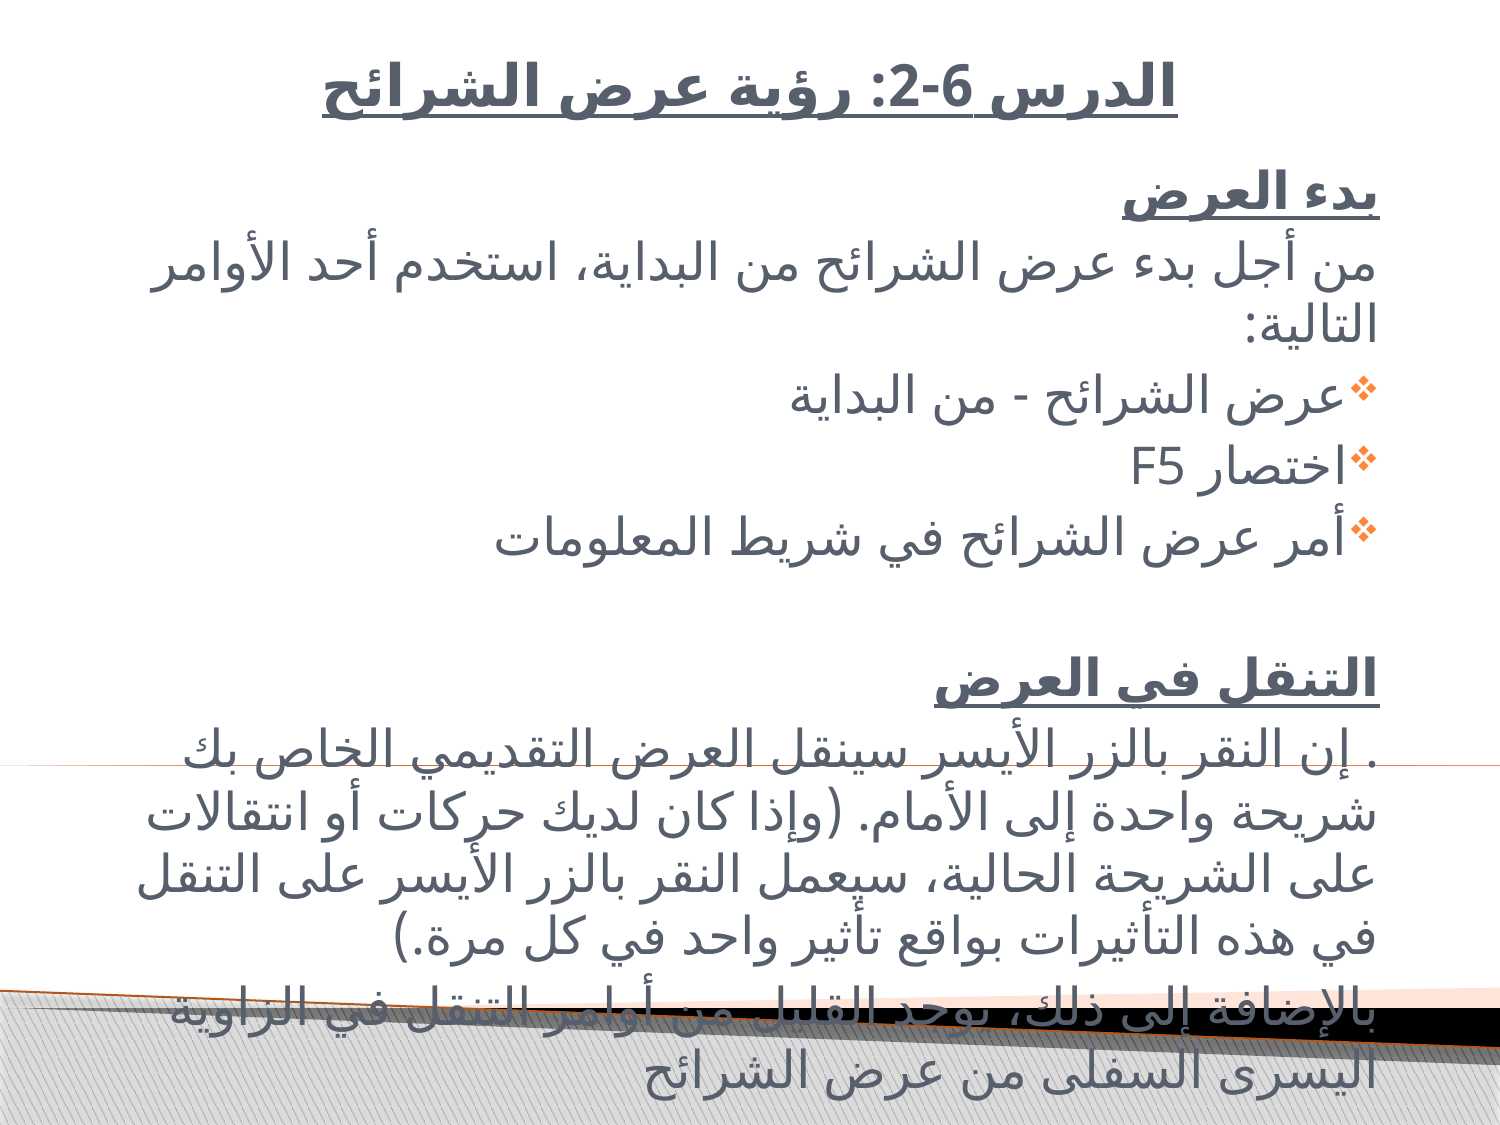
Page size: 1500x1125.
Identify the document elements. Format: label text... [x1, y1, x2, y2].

subtitle بدء العرض من أجل بدء عرض الشرائح من البداية، استخدم أحد الأوامر التالية: عرض الشرائح - من البداية اختصار F5 أمر عرض الشرائح في شريط المعلومات التنقل في العرض . إن النقر بالزر الأيسر سينقل العرض التقديمي الخاص بك شريحة واحدة إلى الأمام. (وإذا كان لديك حركات أو انتقالات على الشريحة الحالية، سيعمل النقر بالزر الأيسر على التنقل في هذه التأثيرات بواقع تأثير واحد في كل مرة.) بالإضافة إلى ذلك، يوجد القليل من أوامر التنقل في الزاوية اليسرى السفلى من عرض الشرائح [62, 149, 1388, 988]
title الدرس 6-2: رؤية عرض الشرائح [112, 24, 1388, 126]
picture [5, 1008, 1500, 1066]
